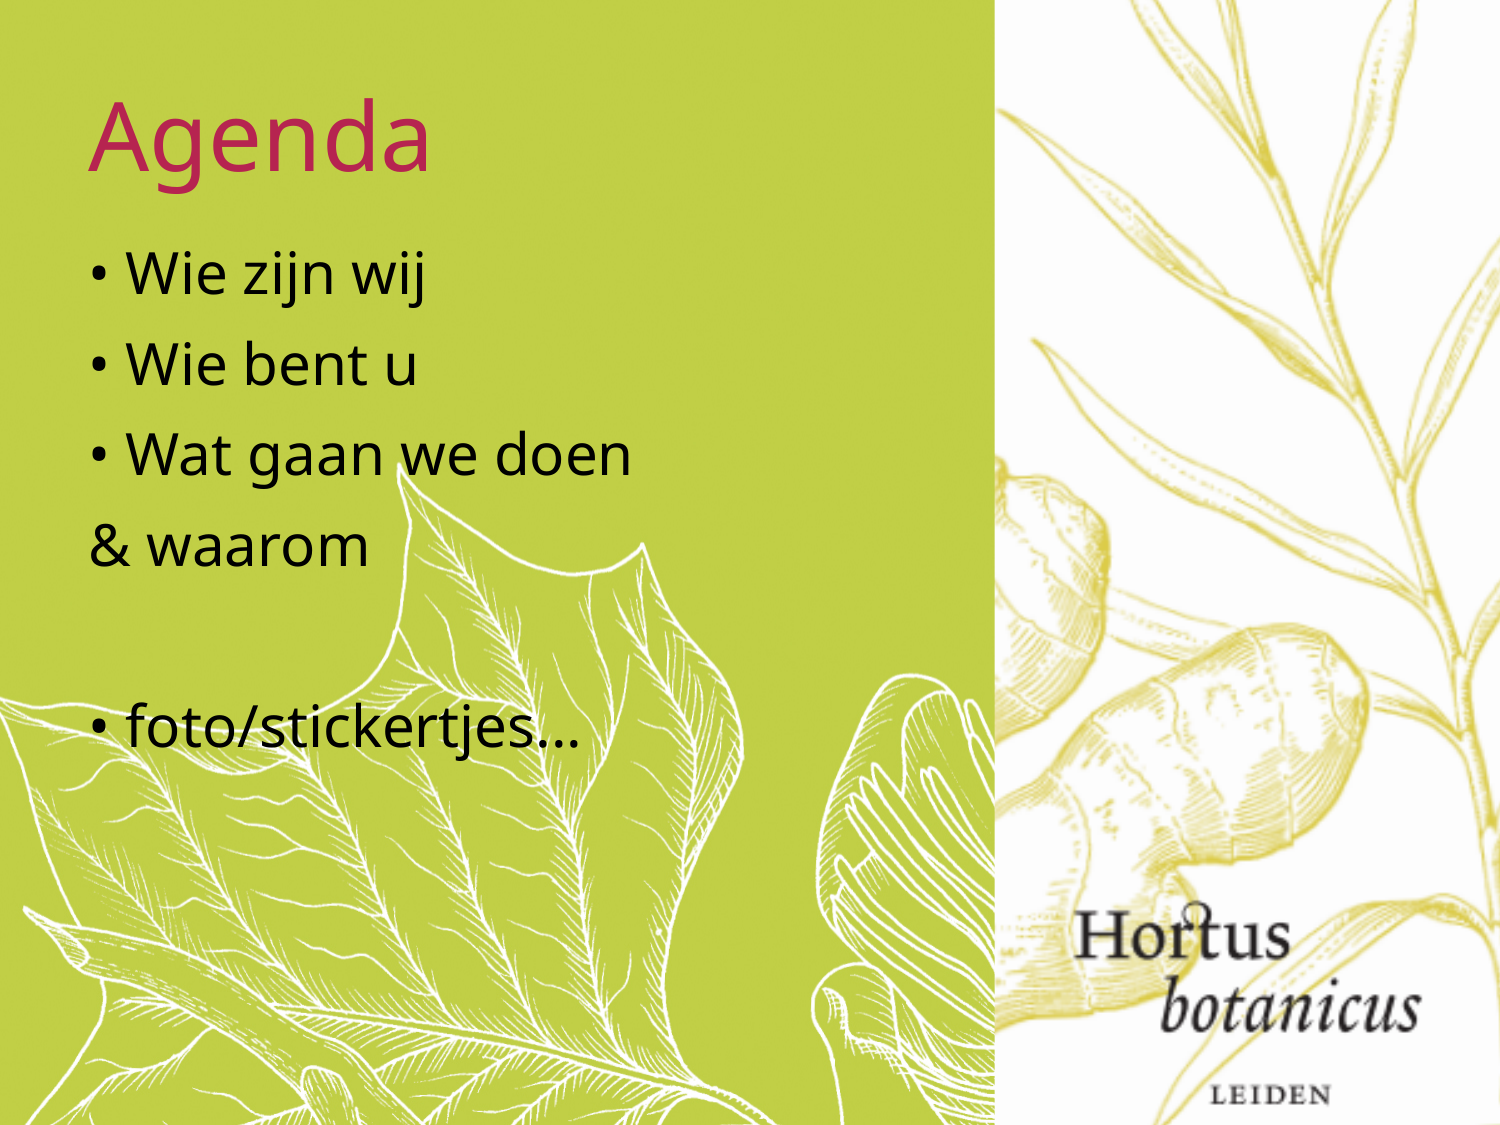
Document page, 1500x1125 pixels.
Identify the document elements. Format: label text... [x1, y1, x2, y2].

title Agenda [88, 88, 994, 237]
list • Wie zijn wij • Wie bent u • Wat gaan we doen & waarom • foto/stickertjes... [88, 236, 685, 912]
picture [0, 0, 1500, 1125]
